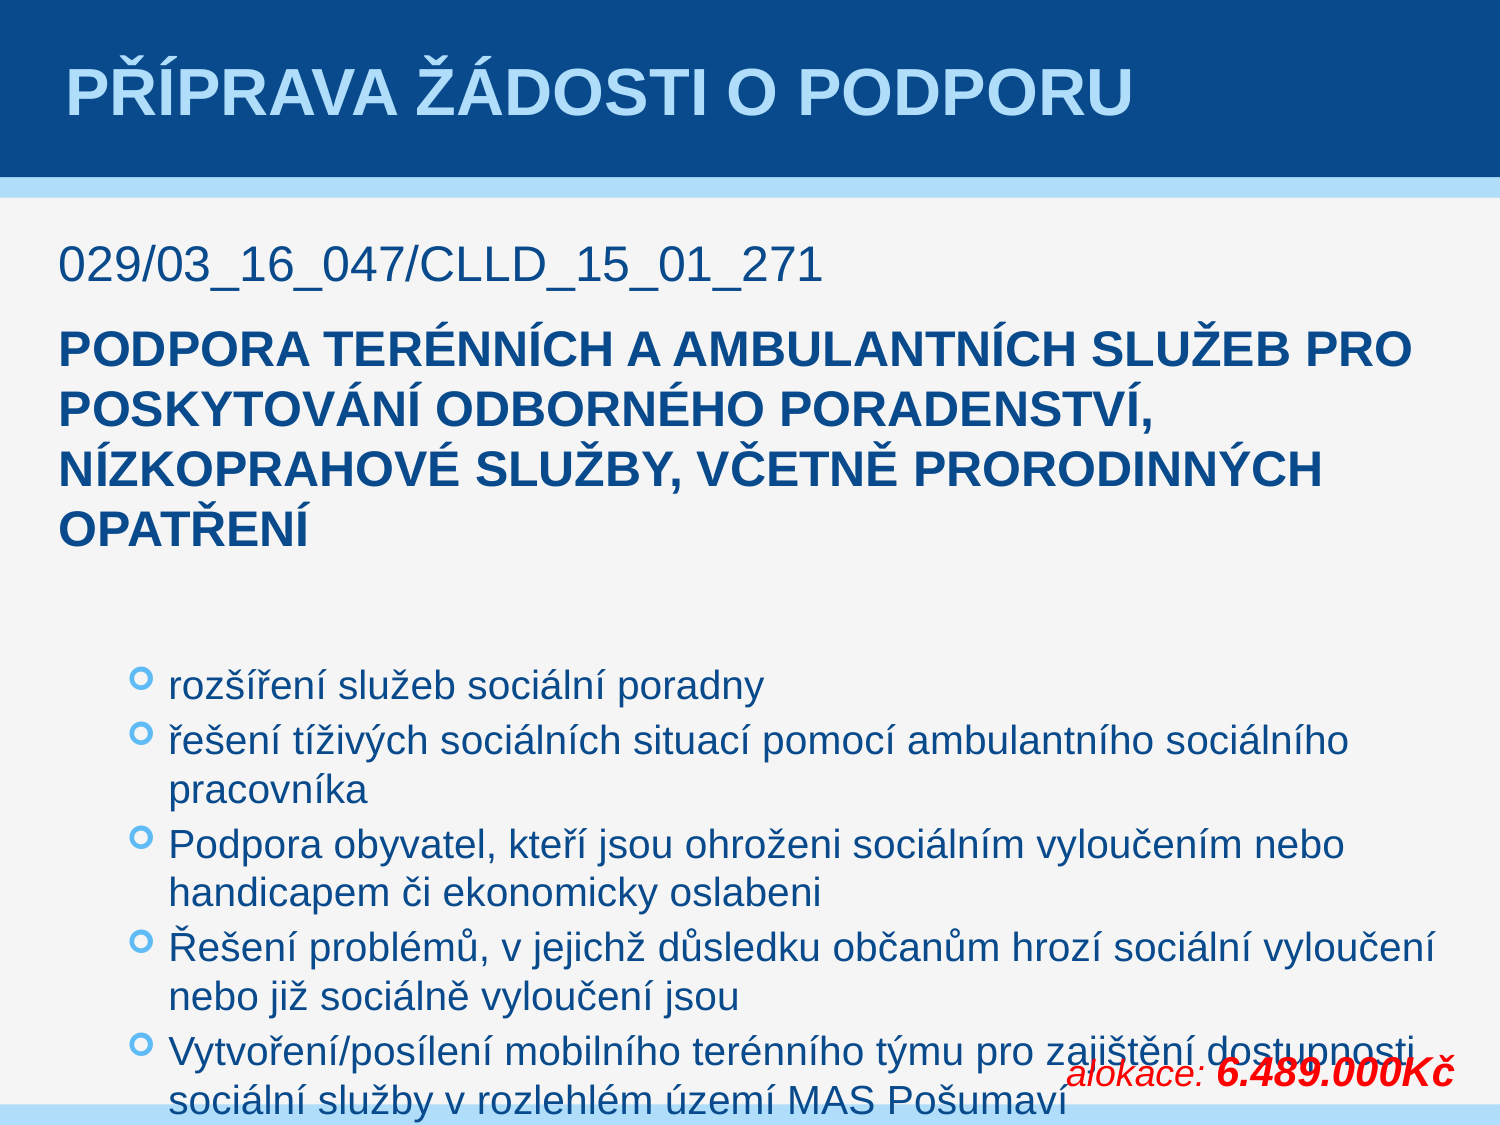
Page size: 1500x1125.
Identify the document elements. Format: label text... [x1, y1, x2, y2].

list 029/03_16_047/CLLD_15_01_271 Podpora terénních a ambulantních služeb pro poskytování odborného poradenství, nízkoprahové služby, včetně prorodinných opatření rozšíření služeb sociální poradny řešení tíživých sociálních situací pomocí ambulantního sociálního pracovníka Podpora obyvatel, kteří jsou ohroženi sociálním vyloučením nebo handicapem či ekonomicky oslabeni Řešení problémů, v jejichž důsledku občanům hrozí sociální vyloučení nebo již sociálně vyloučení jsou Vytvoření/posílení mobilního terénního týmu pro zajištění dostupnosti sociální služby v rozlehlém území MAS Pošumaví [59, 231, 1471, 1071]
title Příprava žádosti o podporu [59, 0, 1441, 178]
text_box alokace: 6.489.000Kč [713, 1037, 1470, 1103]
